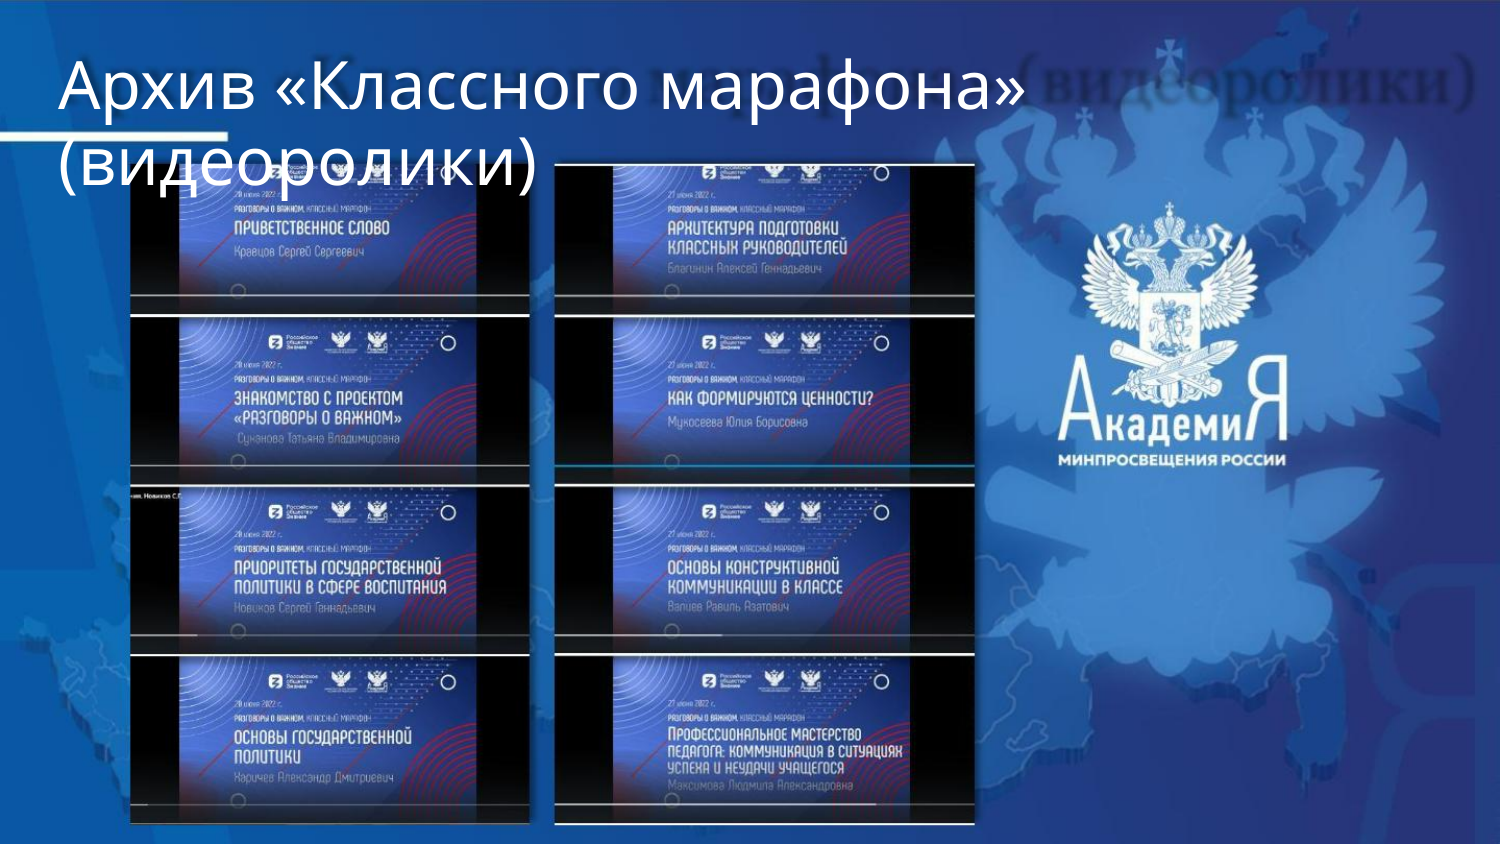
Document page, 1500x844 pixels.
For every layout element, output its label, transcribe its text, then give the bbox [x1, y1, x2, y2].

text_box Архив «Классного марафона» (видеоролики) [58, 46, 1498, 199]
text_box [0, 0, 1500, 844]
